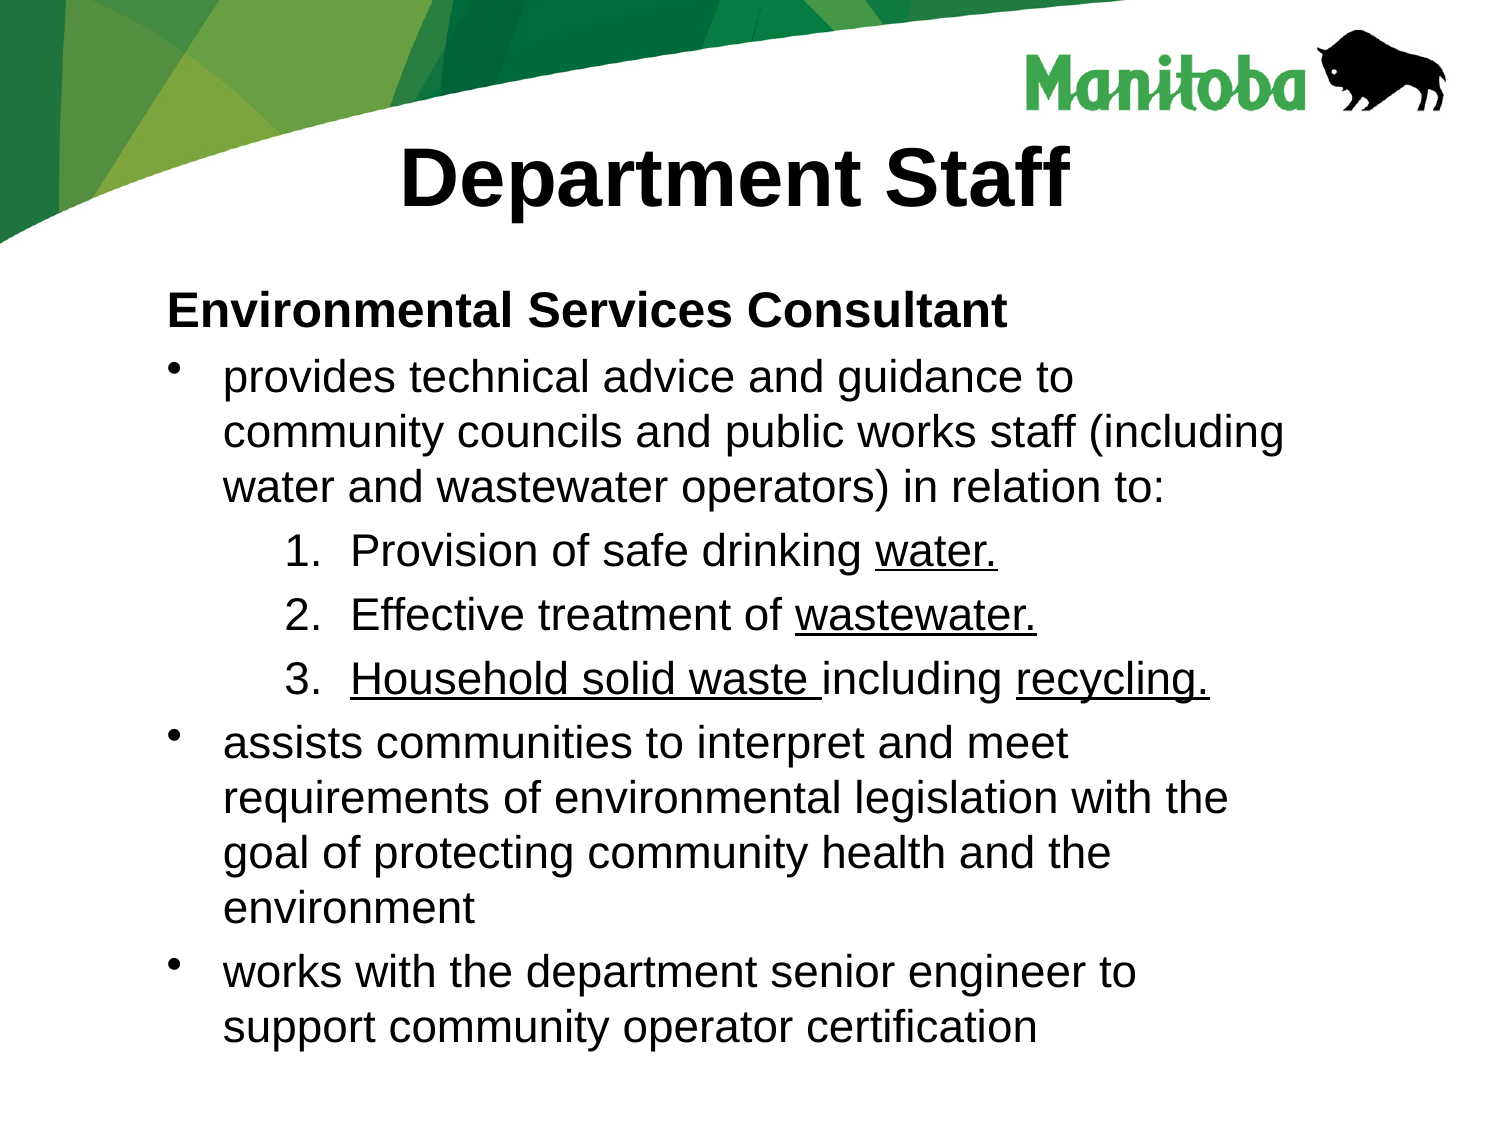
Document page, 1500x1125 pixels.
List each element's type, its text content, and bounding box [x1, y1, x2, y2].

picture [0, 0, 1500, 250]
title Department Staff [53, 38, 1418, 309]
list Environmental Services Consultant provides technical advice and guidance to community councils and public works staff (including water and wastewater operators) in relation to: Provision of safe drinking water. Effective treatment of wastewater. Household solid waste including recycling. assists communities to interpret and meet requirements of environmental legislation with the goal of protecting community health and the environment works with the department senior engineer to support community operator certification [151, 269, 1311, 1060]
